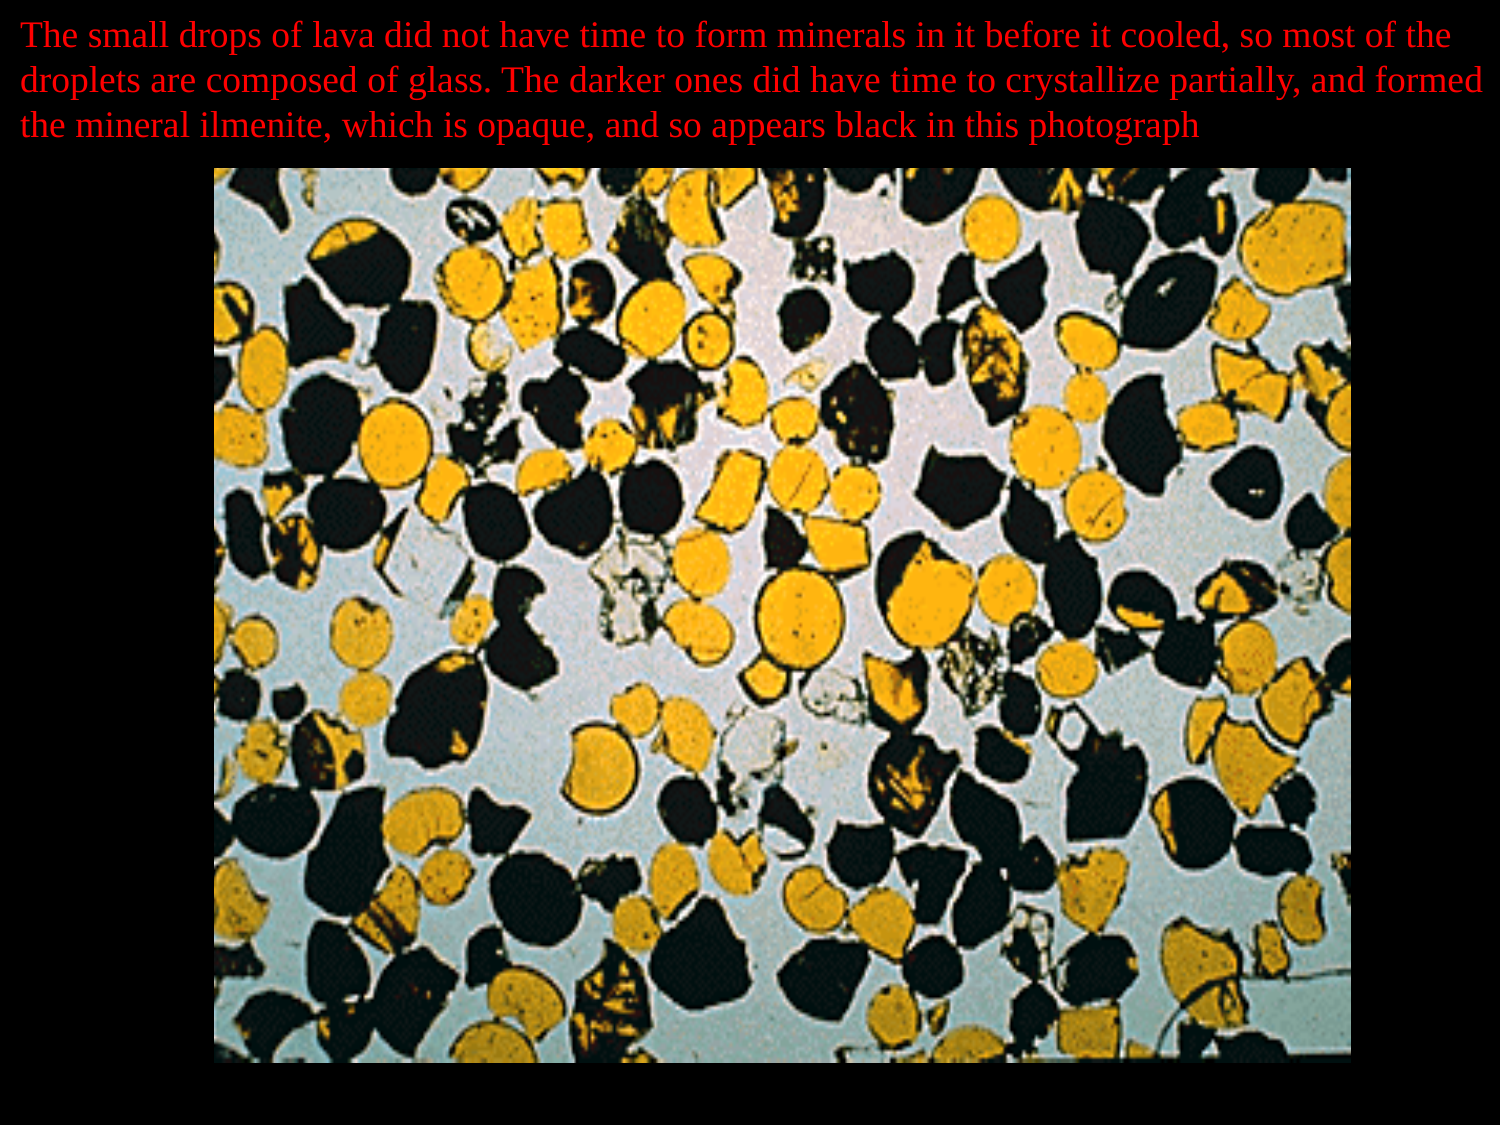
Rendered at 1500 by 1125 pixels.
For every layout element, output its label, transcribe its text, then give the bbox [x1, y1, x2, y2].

text_box The small drops of lava did not have time to form minerals in it before it cooled, so most of the droplets are composed of glass. The darker ones did have time to crystallize partially, and formed the mineral ilmenite, which is opaque, and so appears black in this photograph [5, 2, 1500, 153]
picture [214, 168, 1351, 1063]
